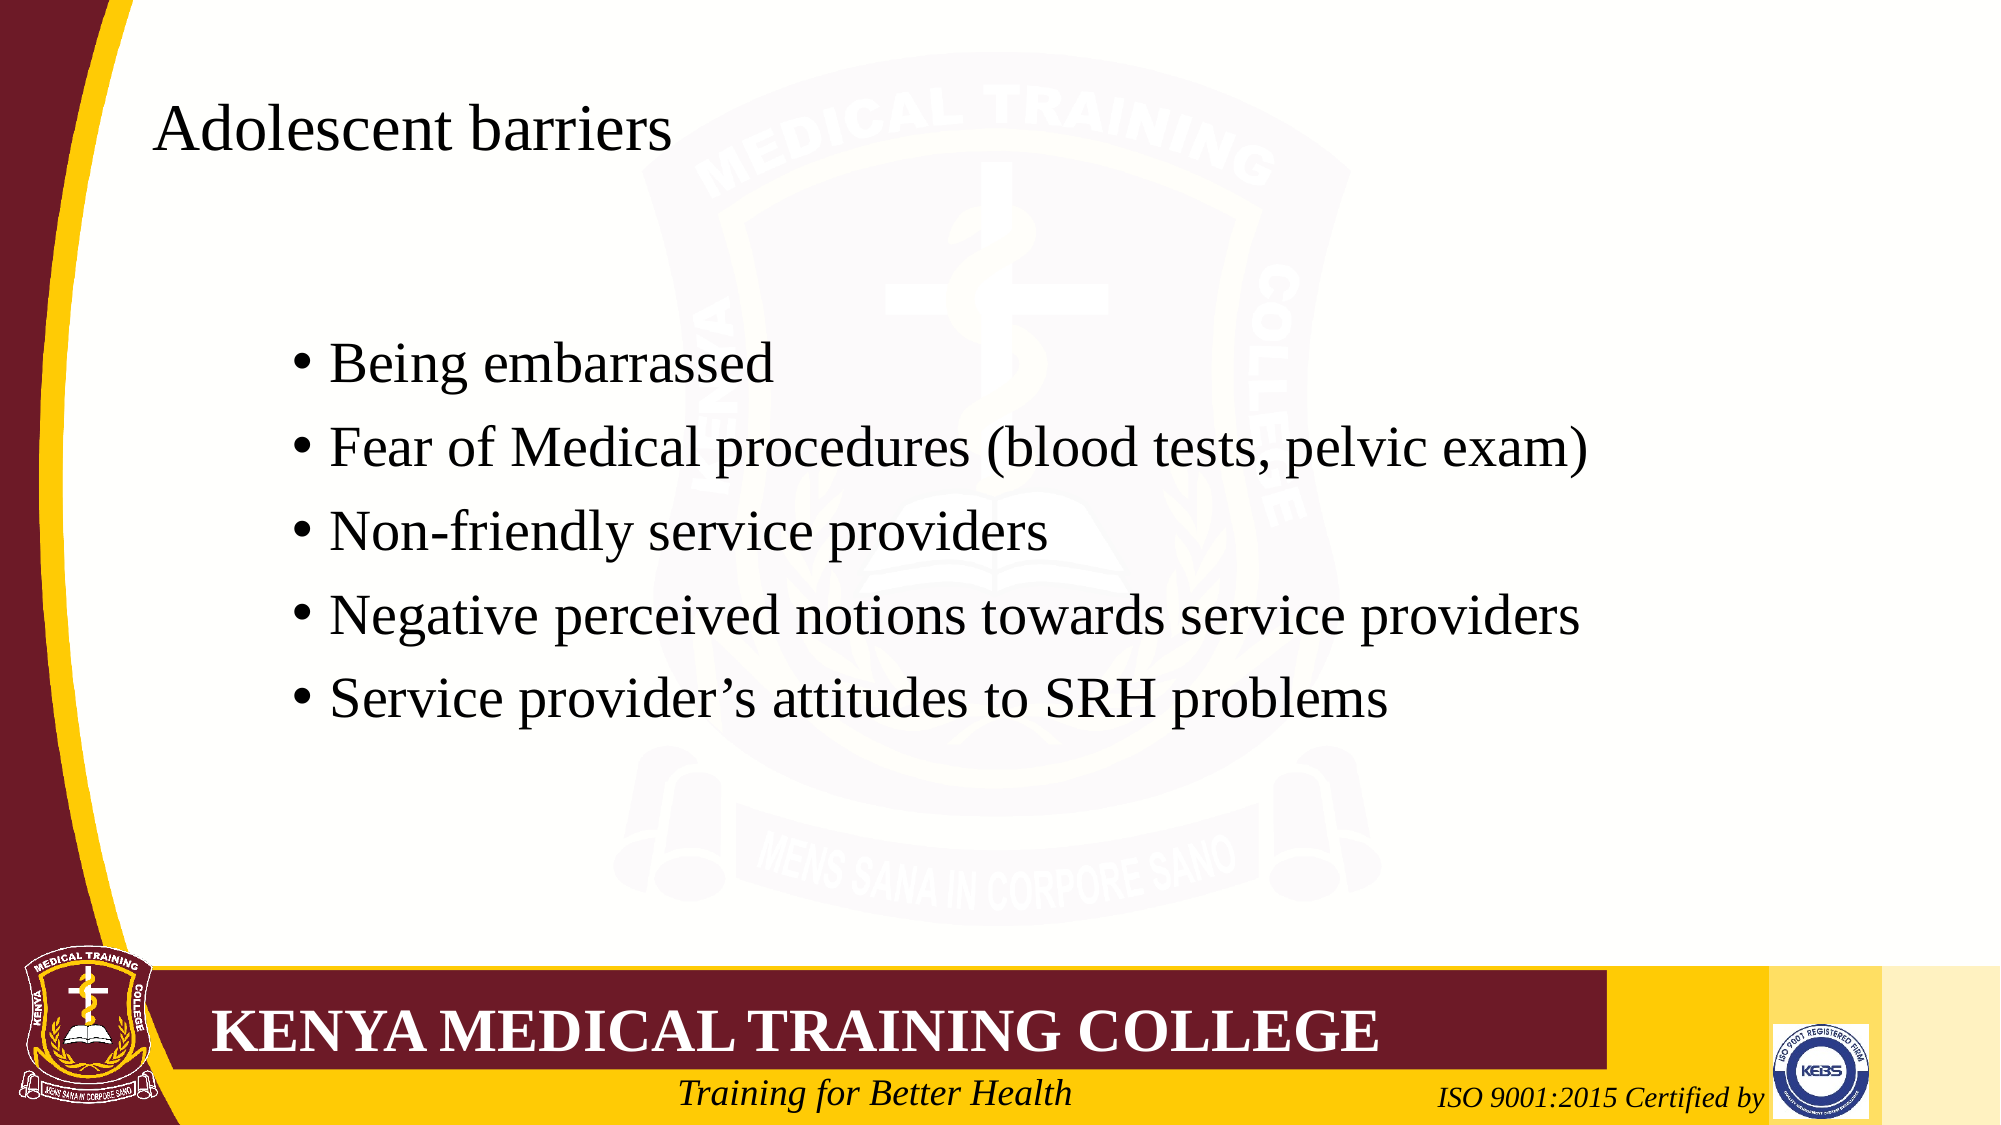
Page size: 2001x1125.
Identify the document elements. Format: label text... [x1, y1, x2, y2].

picture [0, 0, 2000, 1125]
list Being embarrassed Fear of Medical procedures (blood tests, pelvic exam) Non-friendly service providers Negative perceived notions towards service providers Service provider’s attitudes to SRH problems [277, 324, 1978, 1088]
title Adolescent barriers [137, 59, 1863, 278]
